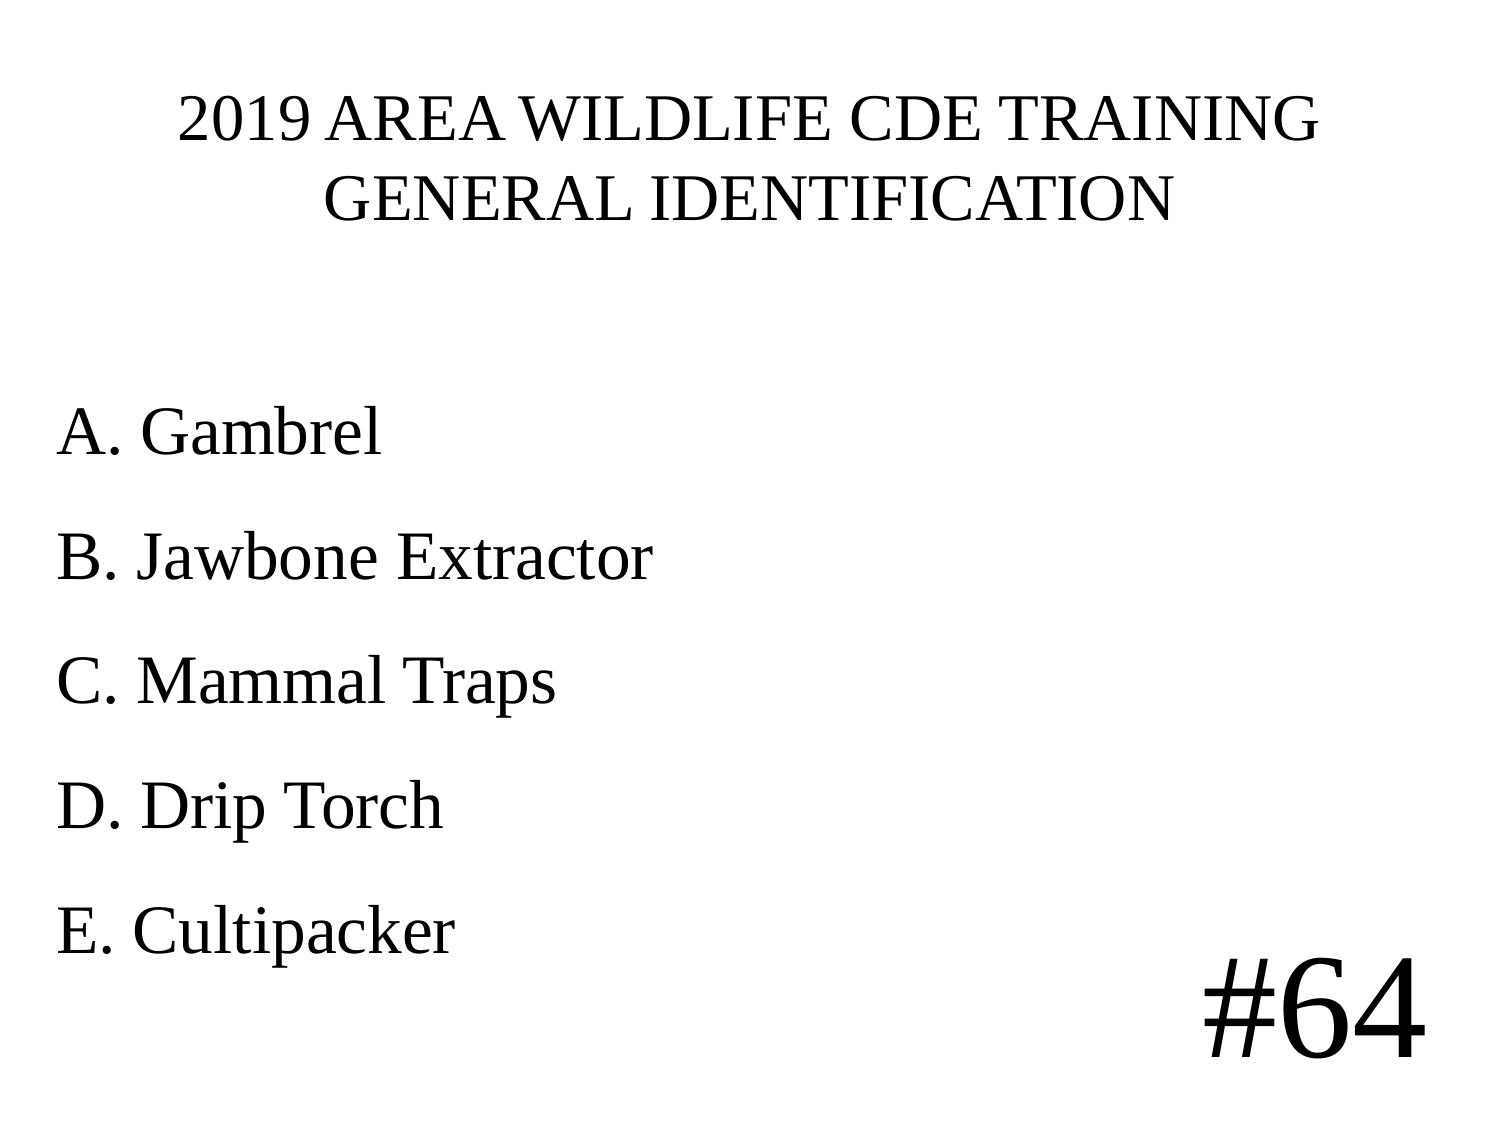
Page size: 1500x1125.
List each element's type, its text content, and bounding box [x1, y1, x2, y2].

text_box #64 [1187, 899, 1463, 1095]
title 2019 AREA WILDLIFE CDE TRAINING GENERAL IDENTIFICATION [75, 45, 1425, 263]
text_box A. Gambrel B. Jawbone Extractor C. Mammal Traps D. Drip Torch E. Cultipacker [50, 337, 1275, 1088]
